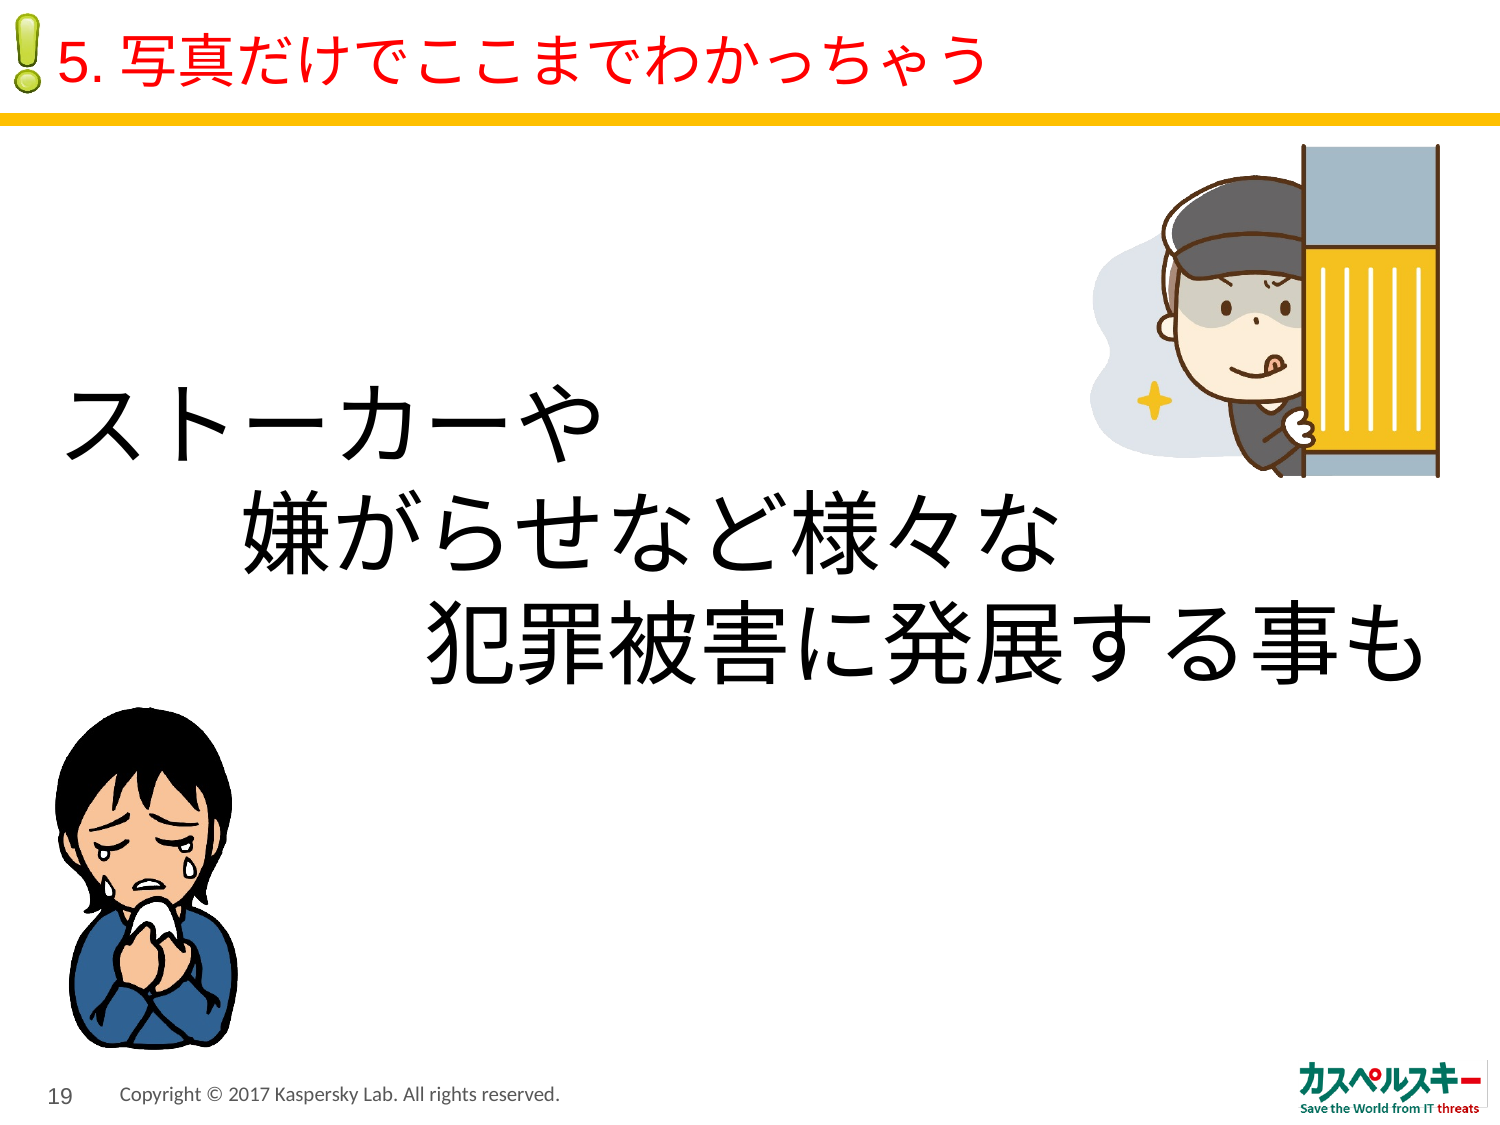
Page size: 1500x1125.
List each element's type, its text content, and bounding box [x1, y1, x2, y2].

text_box ストーカーや 嫌がらせなど様々な 犯罪被害に発展する事も [41, 238, 1500, 824]
picture [4, 2, 56, 99]
slide_number 19 [32, 1065, 106, 1125]
picture [1292, 1060, 1488, 1125]
picture [1089, 144, 1440, 478]
picture [55, 707, 238, 1050]
title 5.写真だけでここまでわかっちゃう [42, 0, 1500, 113]
